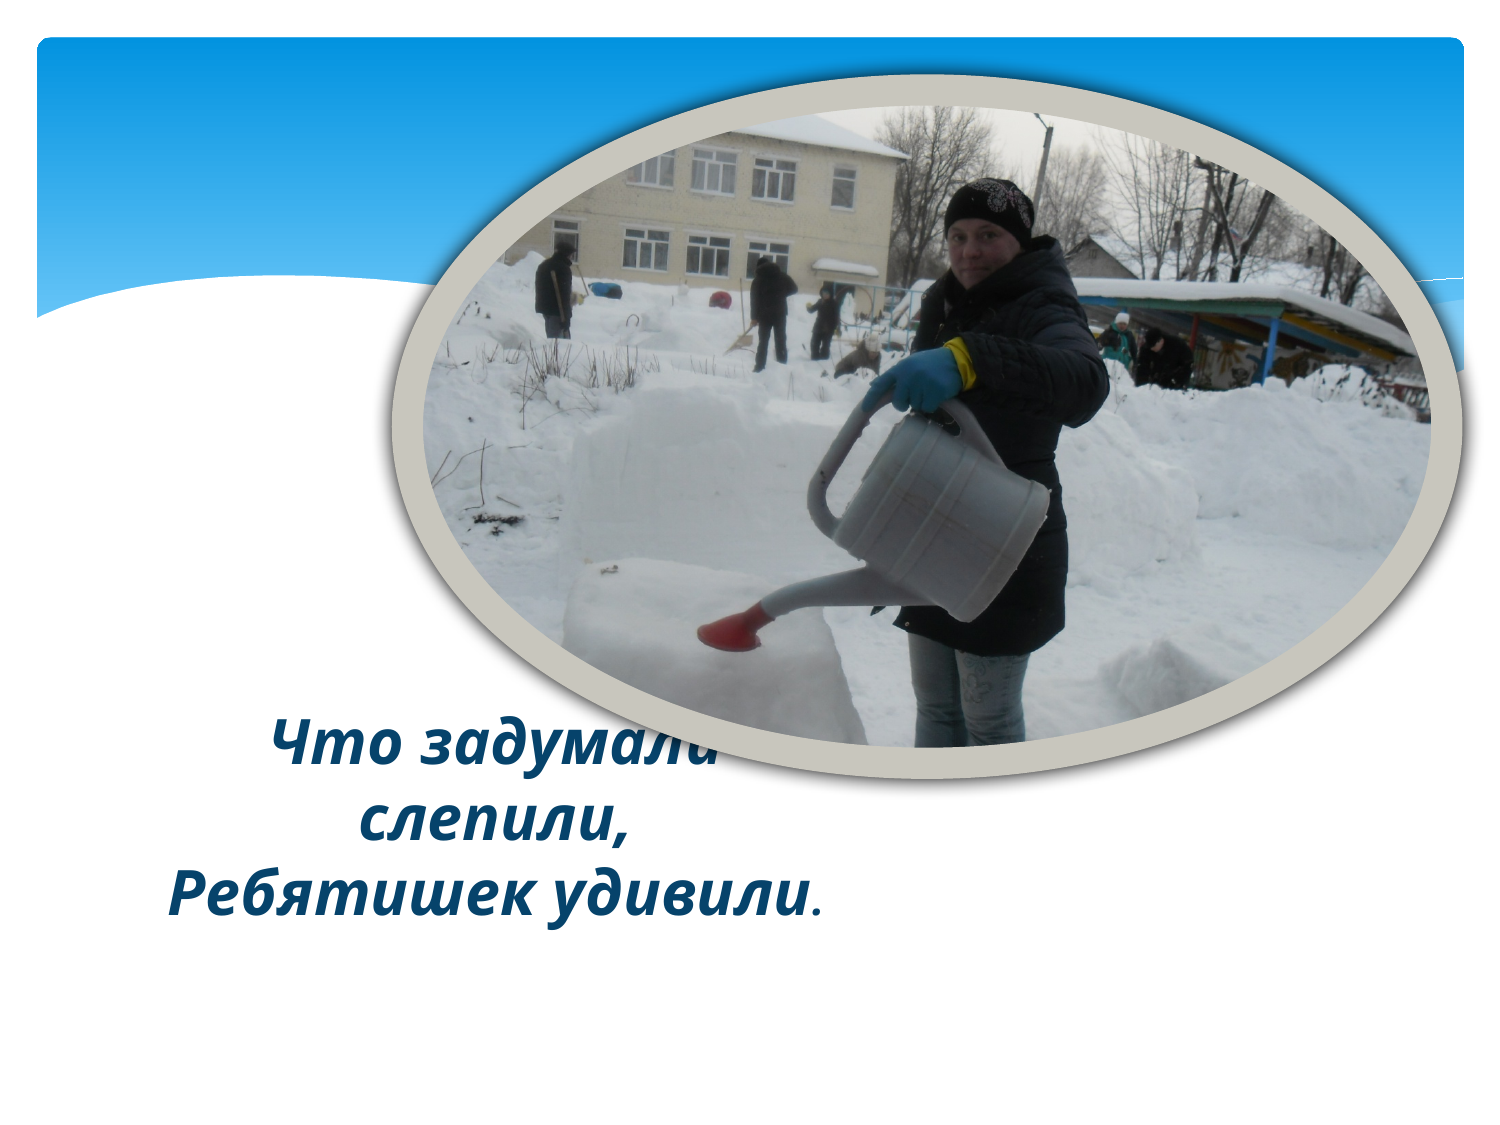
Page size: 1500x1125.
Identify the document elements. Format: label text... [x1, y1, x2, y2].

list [407, 89, 1448, 764]
title Что задумали слепили, Ребятишек удивили. [112, 468, 880, 988]
